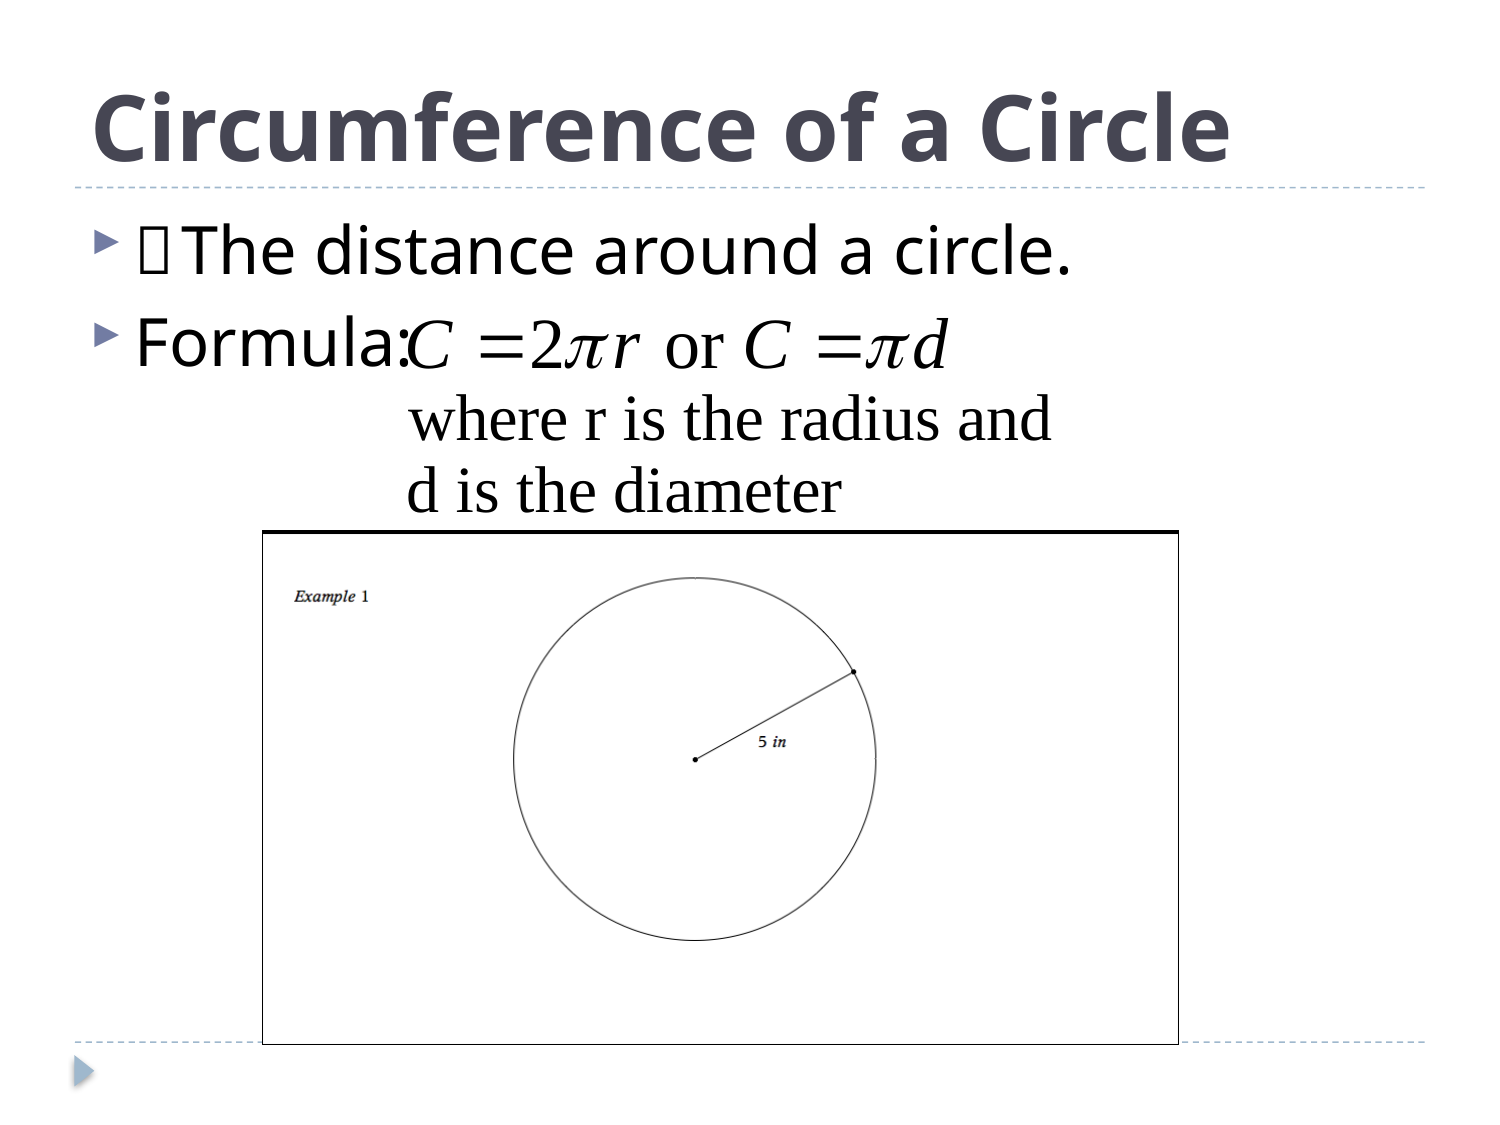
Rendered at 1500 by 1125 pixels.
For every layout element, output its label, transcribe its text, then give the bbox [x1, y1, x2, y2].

picture [261, 530, 1179, 1046]
title Circumference of a Circle [74, 24, 1426, 188]
list  The distance around a circle. Formula: [74, 199, 1426, 1046]
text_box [395, 302, 1070, 530]
